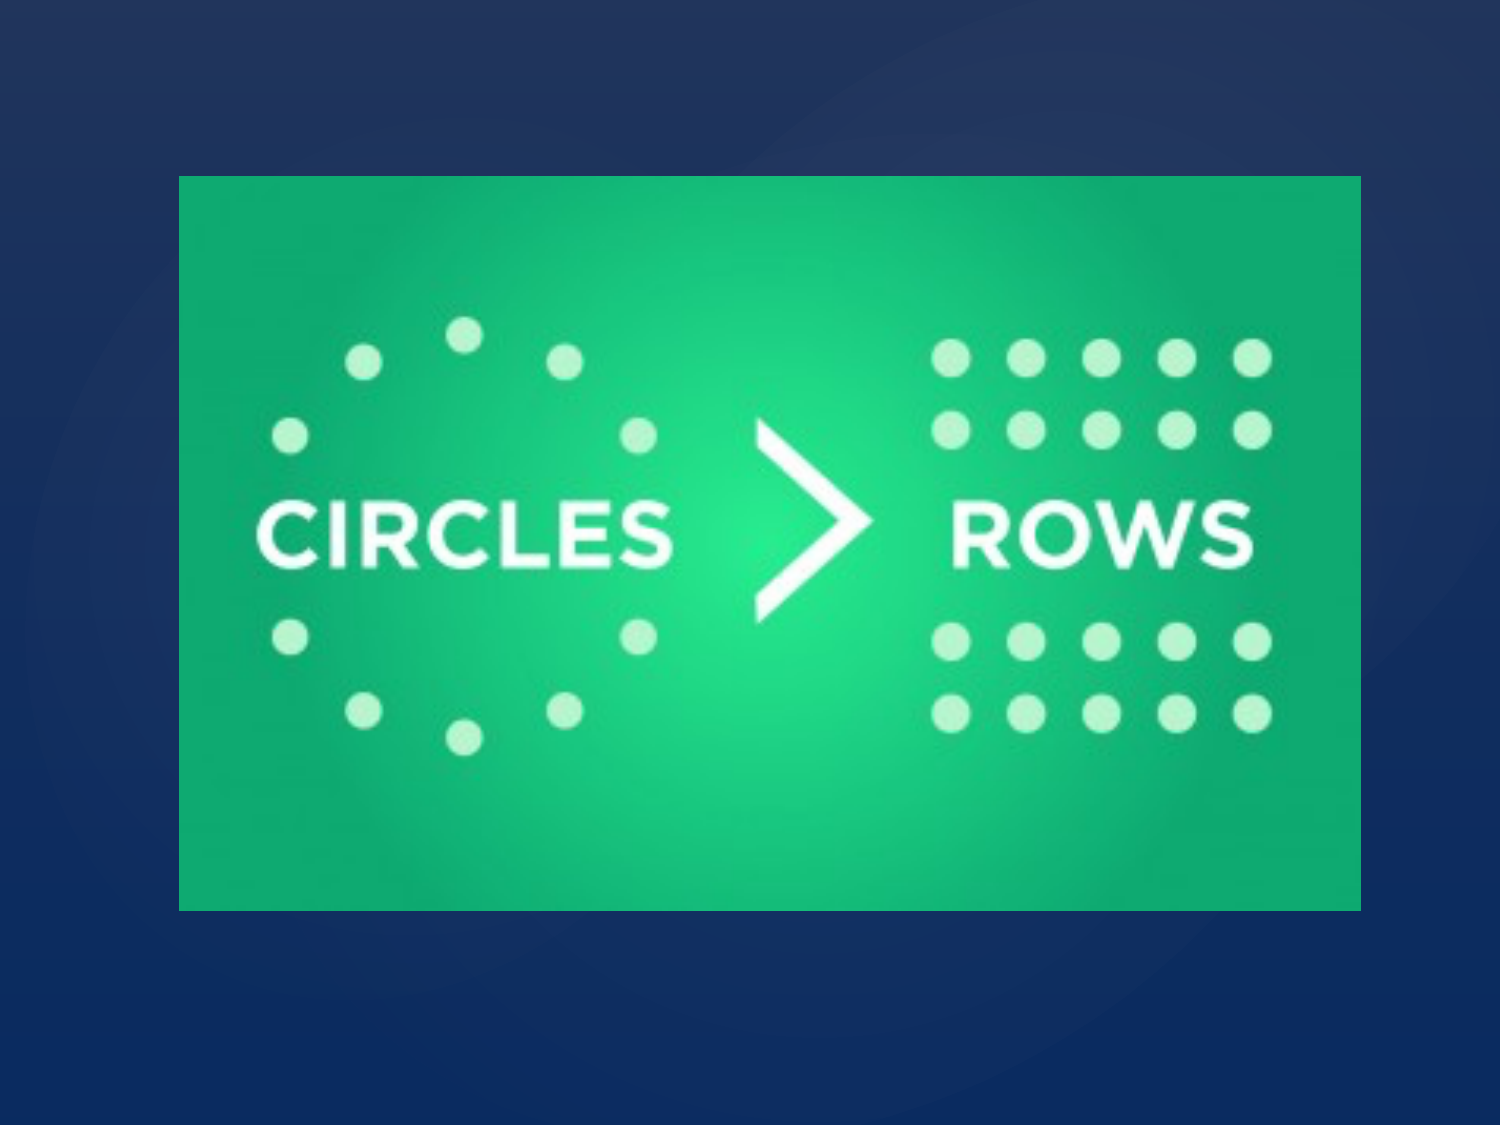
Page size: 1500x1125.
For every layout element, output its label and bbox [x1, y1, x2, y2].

picture [178, 176, 1361, 912]
